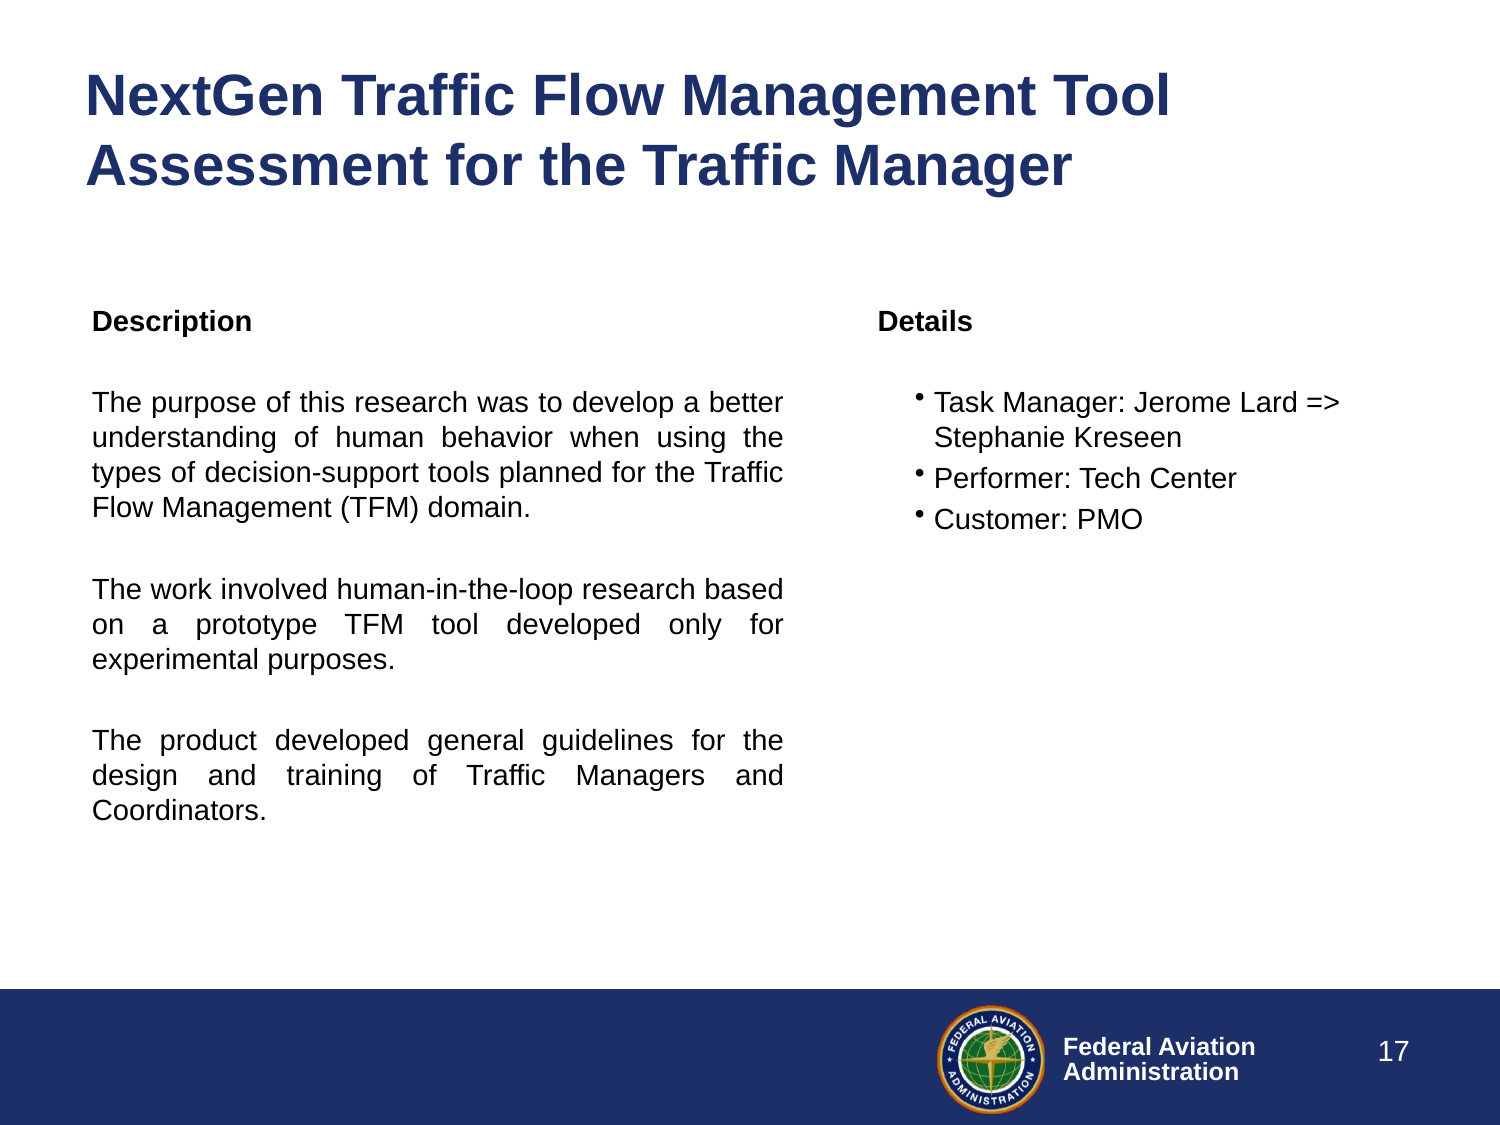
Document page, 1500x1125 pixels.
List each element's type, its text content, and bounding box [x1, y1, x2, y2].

slide_number 17 [1074, 1024, 1425, 1103]
list Details Task Manager: Jerome Lard => Stephanie Kreseen Performer: Tech Center Customer: PMO [862, 294, 1438, 638]
list Description The purpose of this research was to develop a better understanding of human behavior when using the types of decision-support tools planned for the Traffic Flow Management (TFM) domain. The work involved human-in-the-loop research based on a prototype TFM tool developed only for experimental purposes. The product developed general guidelines for the design and training of Traffic Managers and Coordinators. [76, 294, 800, 638]
title NextGen Traffic Flow Management Tool Assessment for the Traffic Manager [70, 112, 1461, 213]
picture [936, 1004, 1045, 1114]
